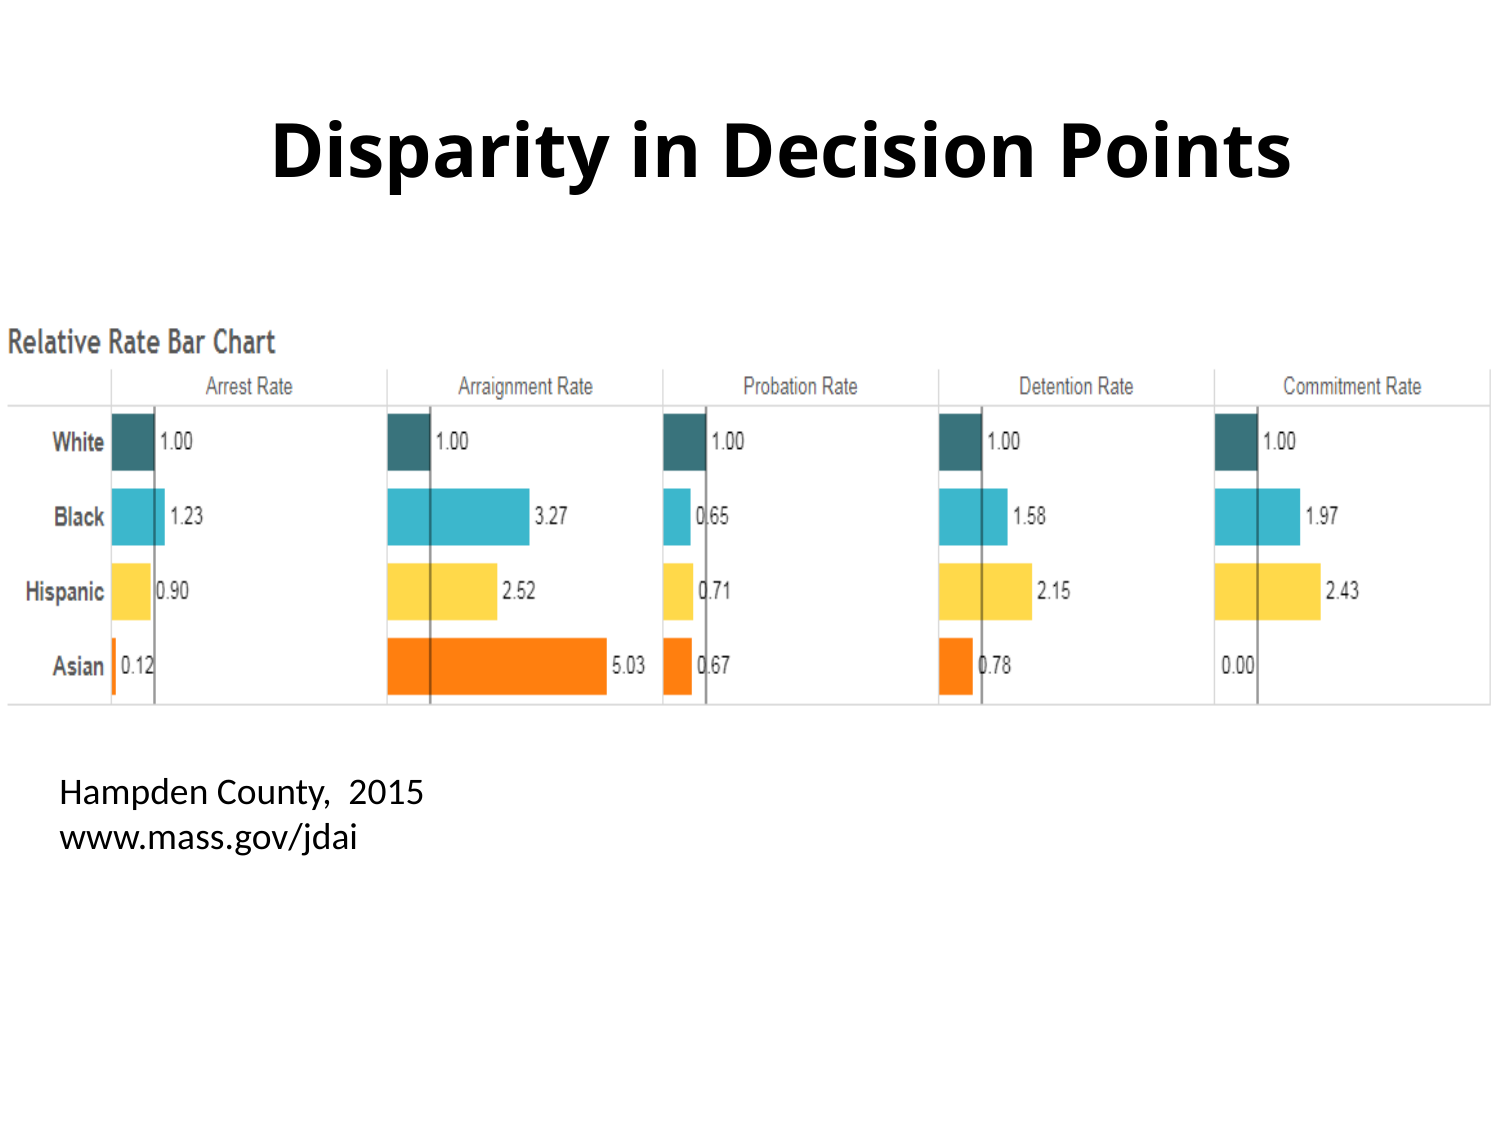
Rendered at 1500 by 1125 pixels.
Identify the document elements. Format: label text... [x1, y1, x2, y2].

title Disparity in Decision Points [225, 50, 1338, 245]
picture [0, 327, 1500, 722]
text_box Hampden County, 2015 www.mass.gov/jdai [44, 759, 488, 865]
